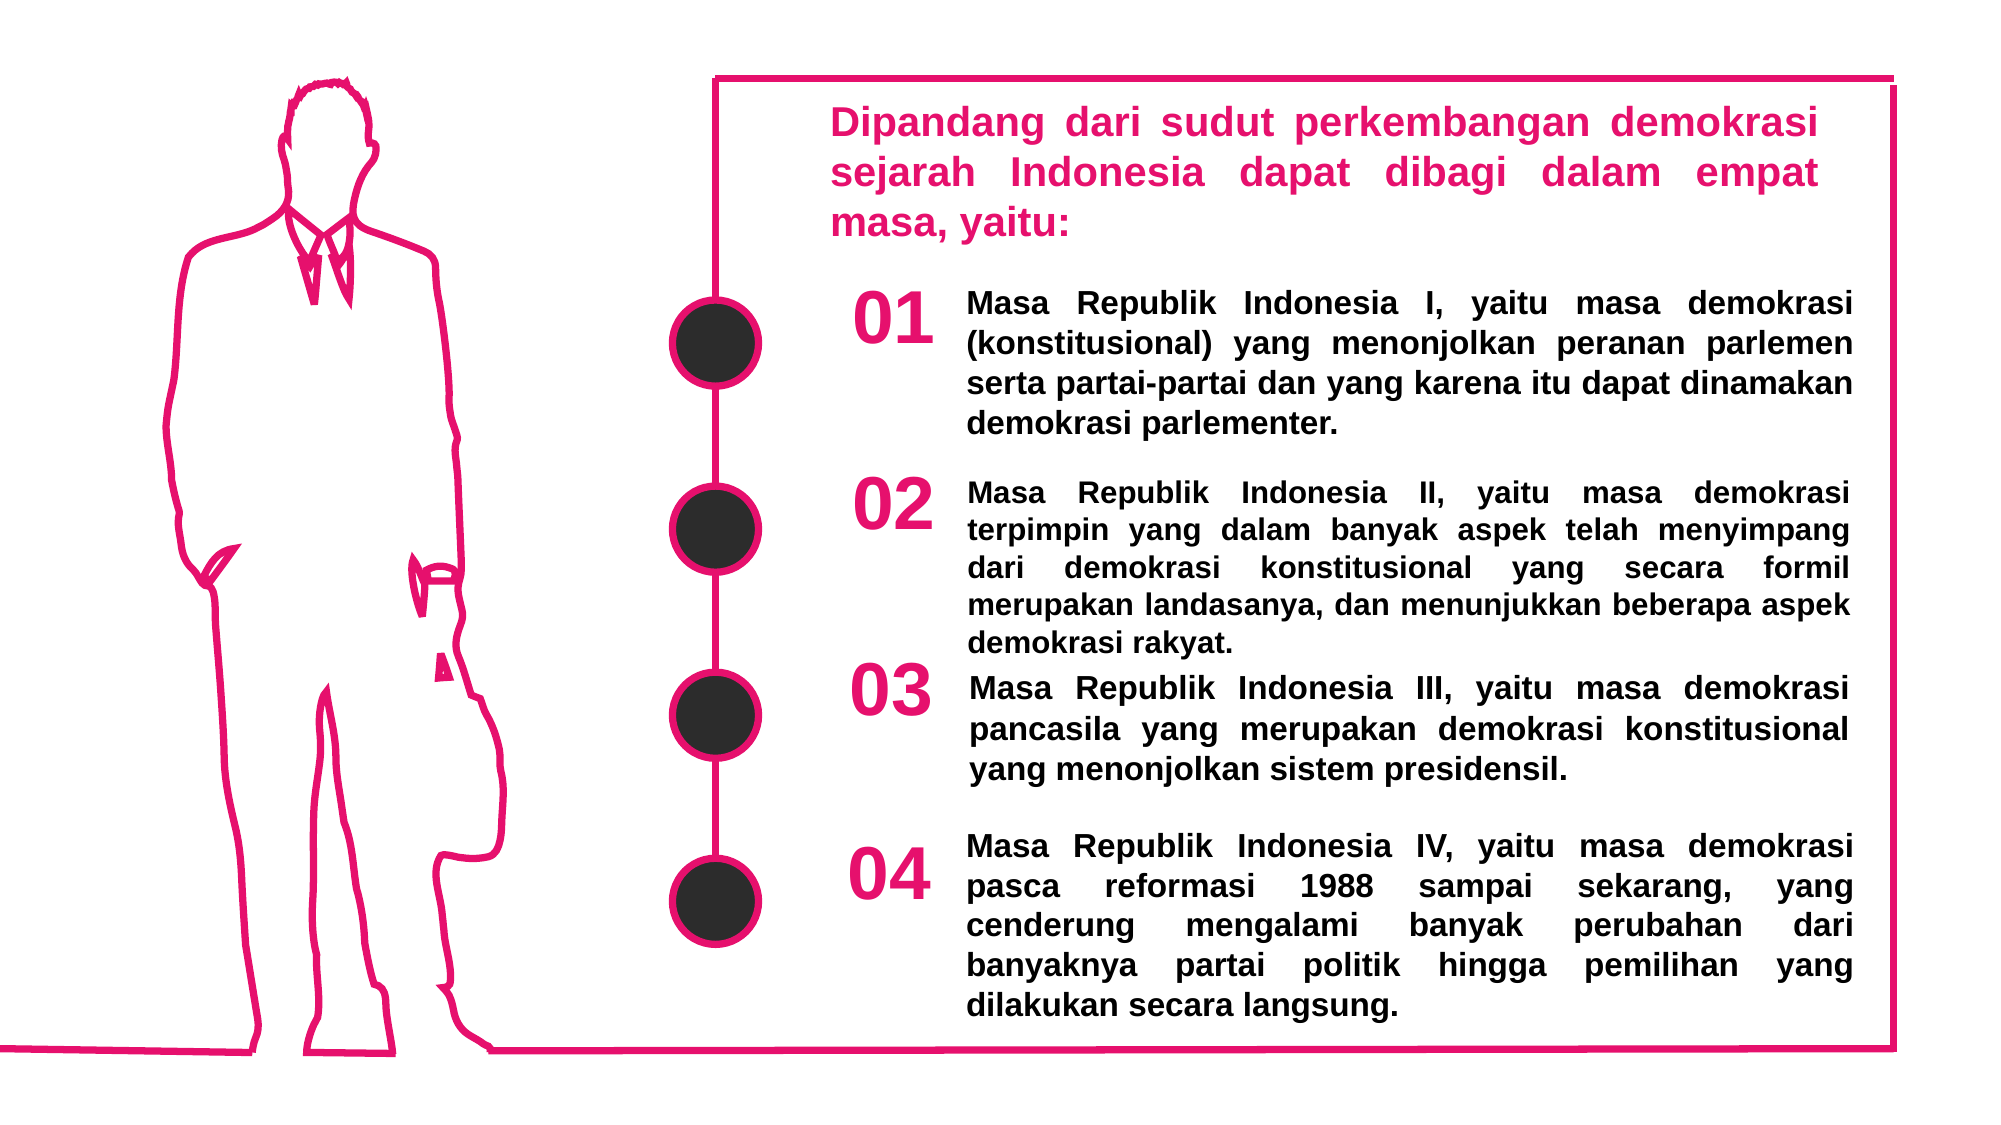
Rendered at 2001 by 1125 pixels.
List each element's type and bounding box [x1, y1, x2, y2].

text_box [0, 78, 1894, 1053]
text_box [815, 633, 1869, 796]
text_box [815, 261, 1694, 410]
text_box [810, 817, 1760, 953]
text_box [815, 447, 1870, 670]
